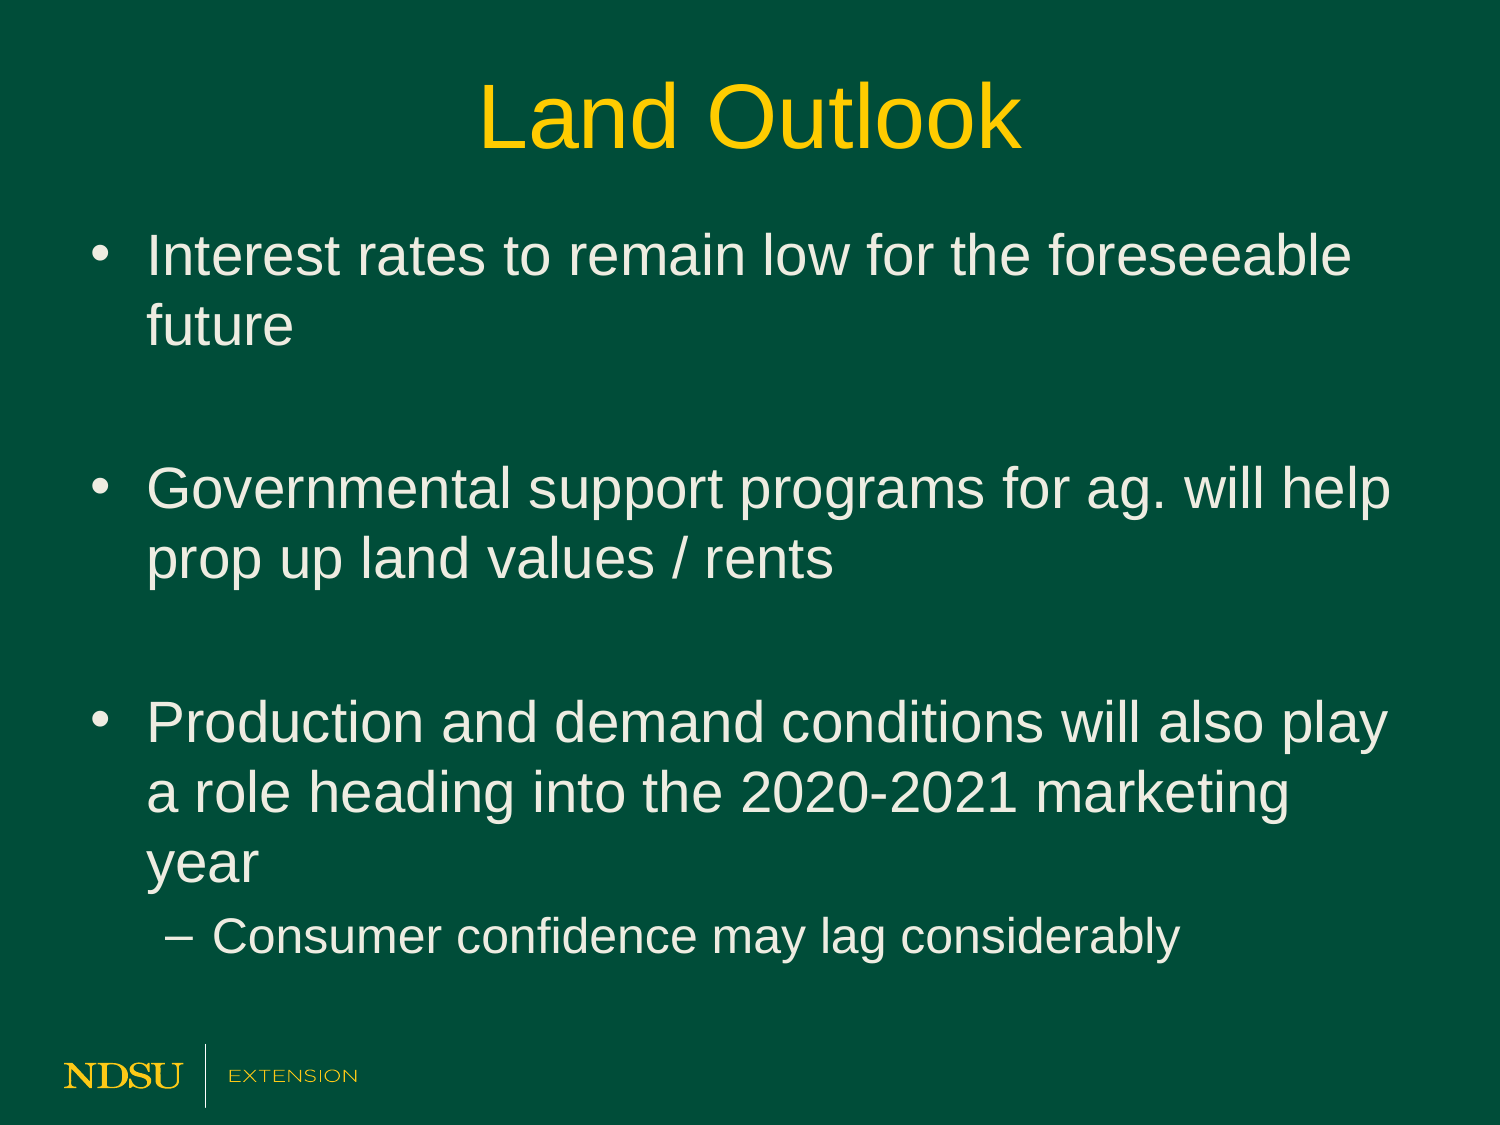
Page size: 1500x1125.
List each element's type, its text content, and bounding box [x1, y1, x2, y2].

title Land Outlook [75, 45, 1425, 179]
list Interest rates to remain low for the foreseeable future Governmental support programs for ag. will help prop up land values / rents Production and demand conditions will also play a role heading into the 2020-2021 marketing year Consumer confidence may lag considerably [75, 209, 1425, 1005]
